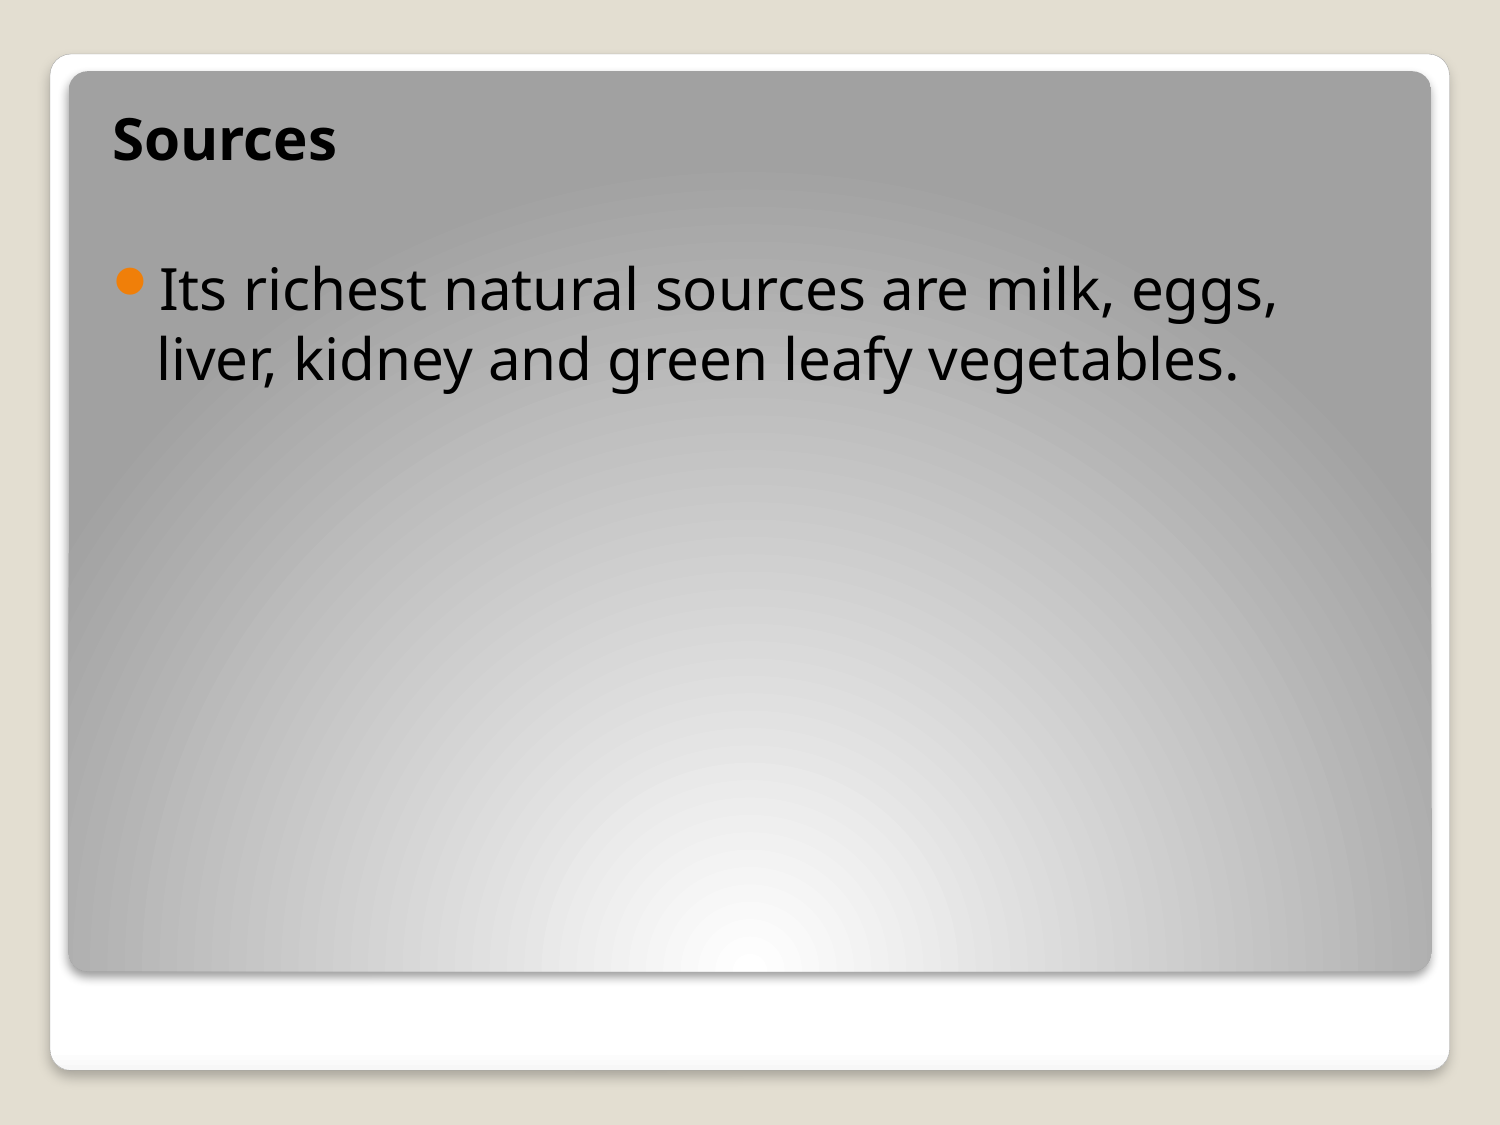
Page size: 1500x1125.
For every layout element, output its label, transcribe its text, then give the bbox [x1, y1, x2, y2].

list Sources Its richest natural sources are milk, eggs, liver, kidney and green leafy vegetables. [82, 86, 1425, 774]
